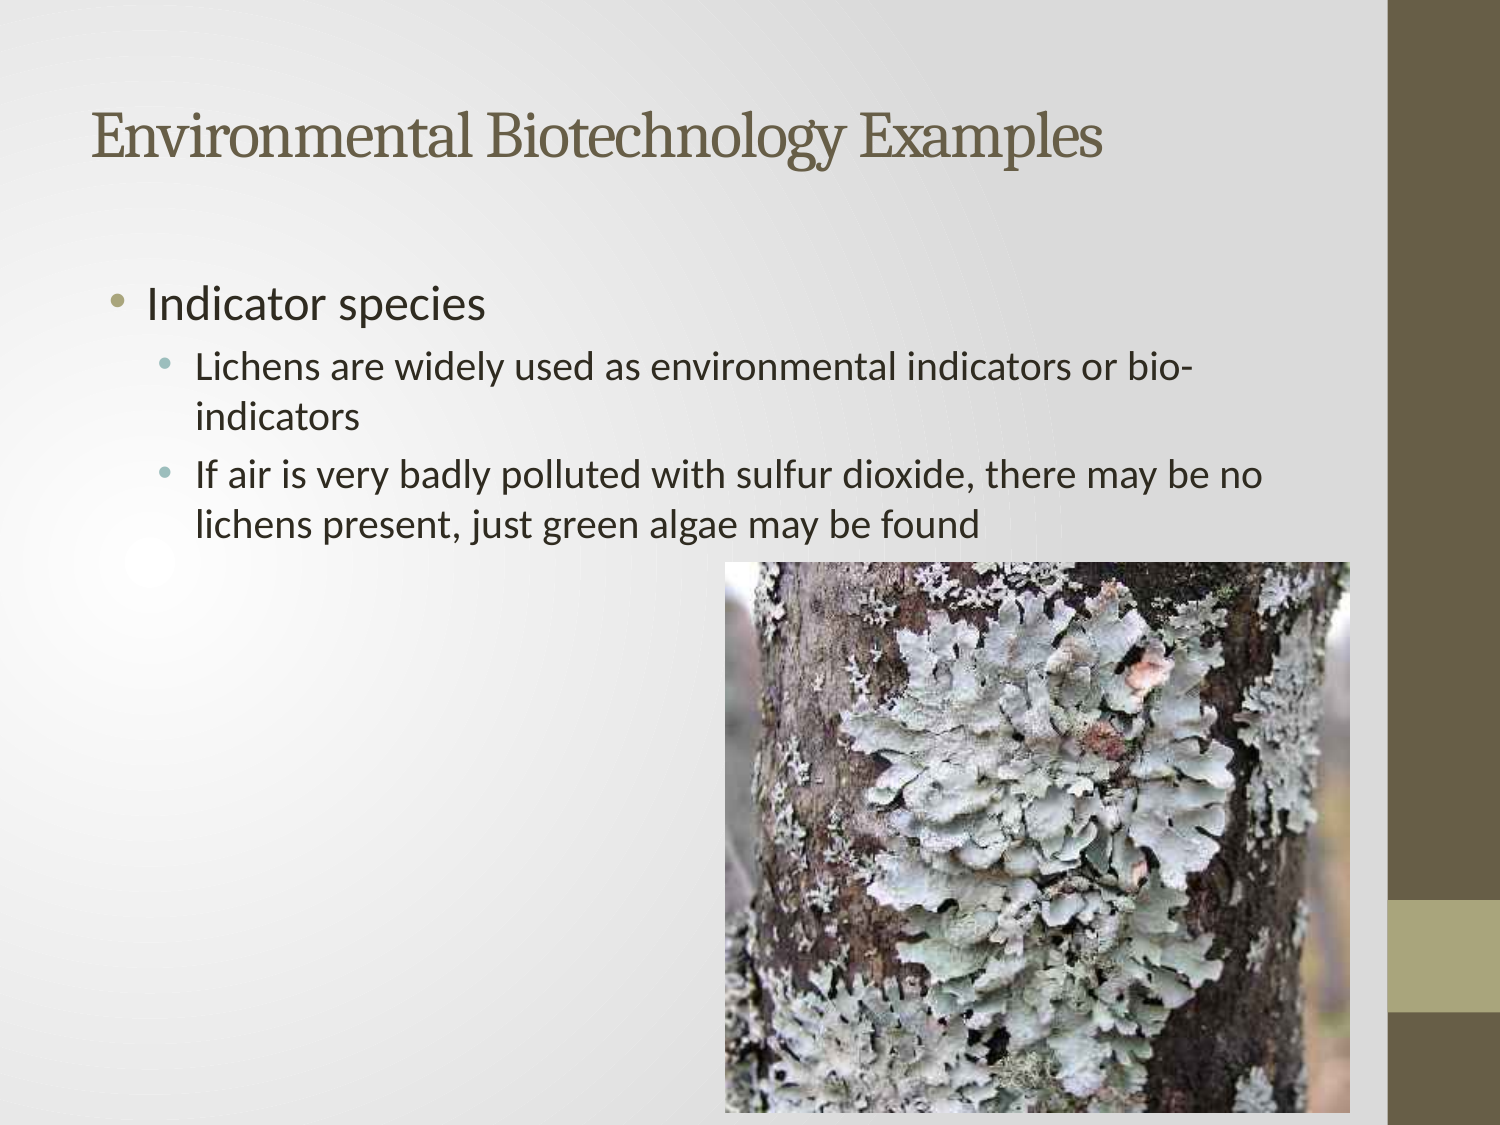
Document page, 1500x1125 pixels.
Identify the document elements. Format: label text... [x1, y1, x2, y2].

title Environmental Biotechnology Examples [75, 37, 1325, 225]
list Indicator species Lichens are widely used as environmental indicators or bio-indicators If air is very badly polluted with sulfur dioxide, there may be no lichens present, just green algae may be found [75, 262, 1325, 1050]
picture [724, 561, 1351, 1113]
